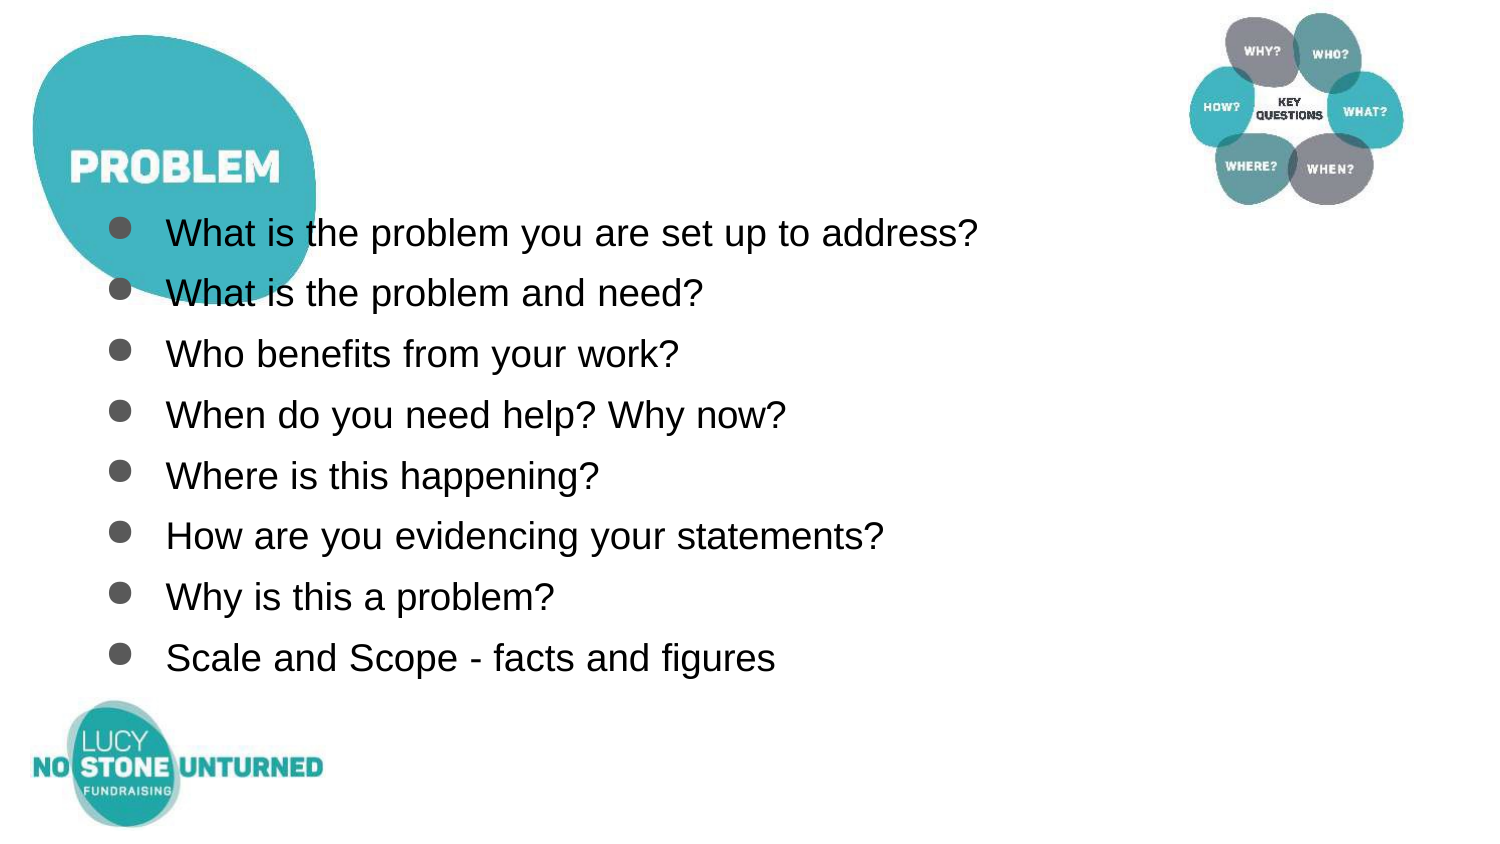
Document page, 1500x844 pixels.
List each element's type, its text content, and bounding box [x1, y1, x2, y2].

picture [29, 697, 326, 831]
picture [31, 31, 321, 305]
picture [1187, 0, 1414, 209]
text_box What is the problem you are set up to address? What is the problem and need? Who benefits from your work? When do you need help? Why now? Where is this happening? How are you evidencing your statements? Why is this a problem? Scale and Scope - facts and figures [102, 190, 986, 679]
